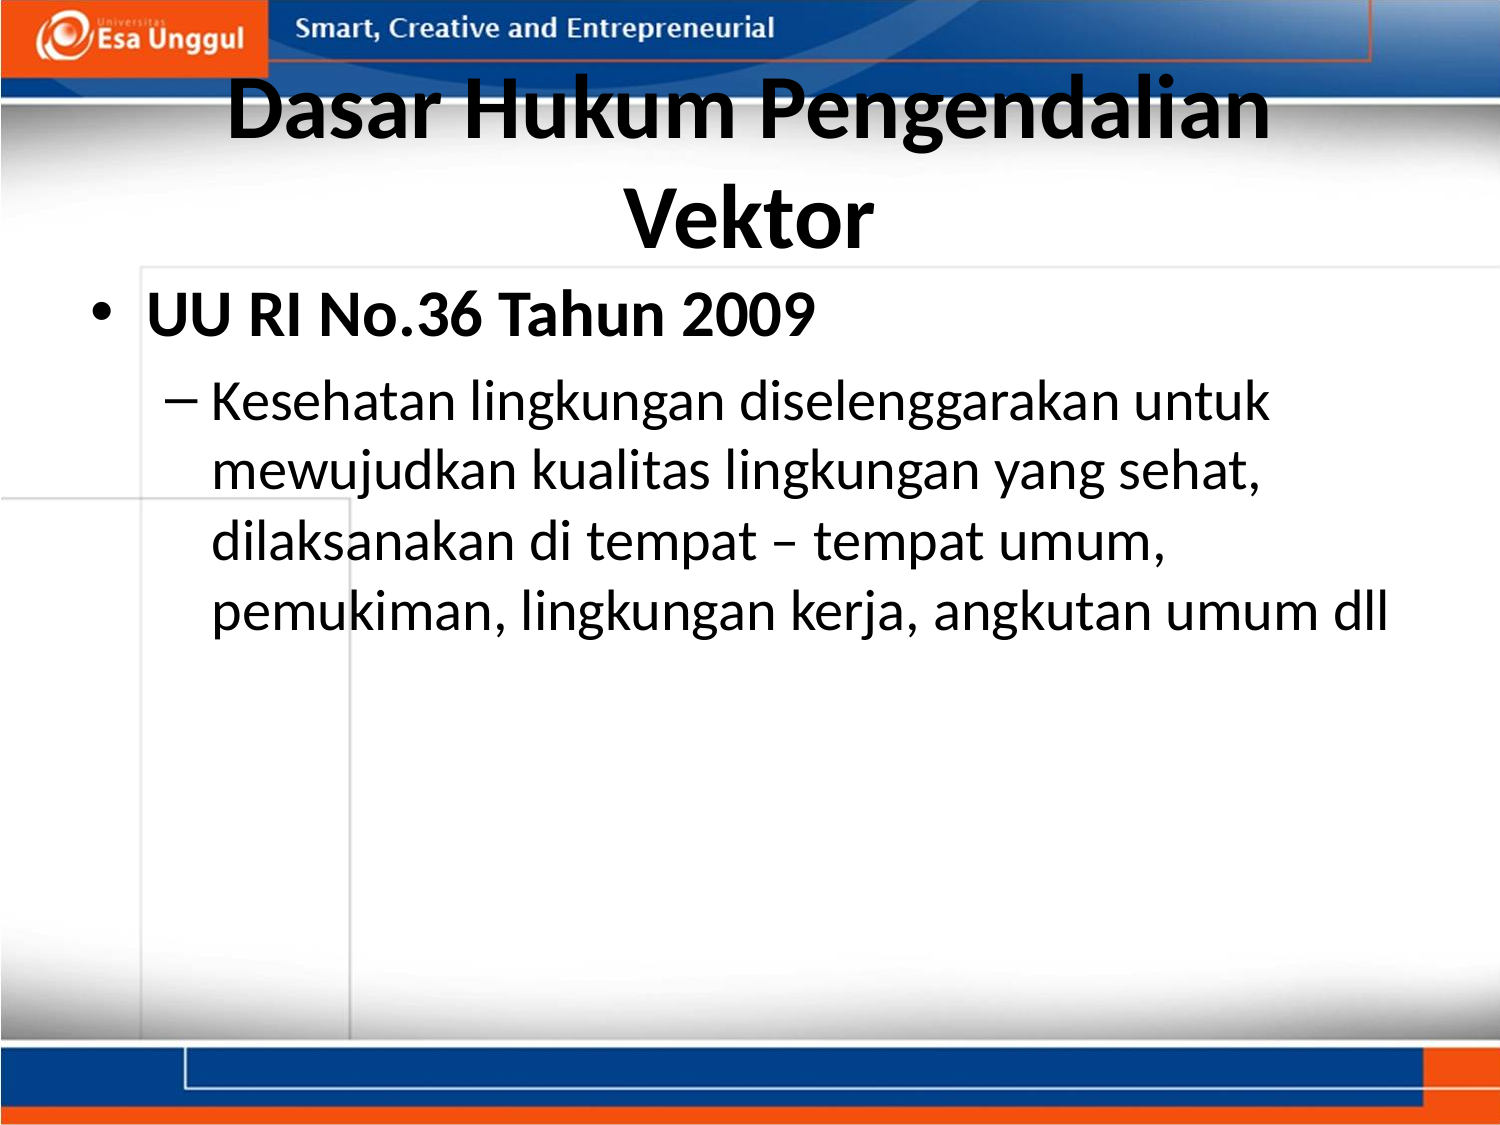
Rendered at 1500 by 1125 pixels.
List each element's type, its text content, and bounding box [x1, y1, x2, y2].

picture [0, 0, 1500, 1125]
list UU RI No.36 Tahun 2009 Kesehatan lingkungan diselenggarakan untuk mewujudkan kualitas lingkungan yang sehat, dilaksanakan di tempat – tempat umum, pemukiman, lingkungan kerja, angkutan umum dll [75, 262, 1425, 1005]
title Dasar Hukum Pengendalian Vektor [75, 82, 1425, 233]
